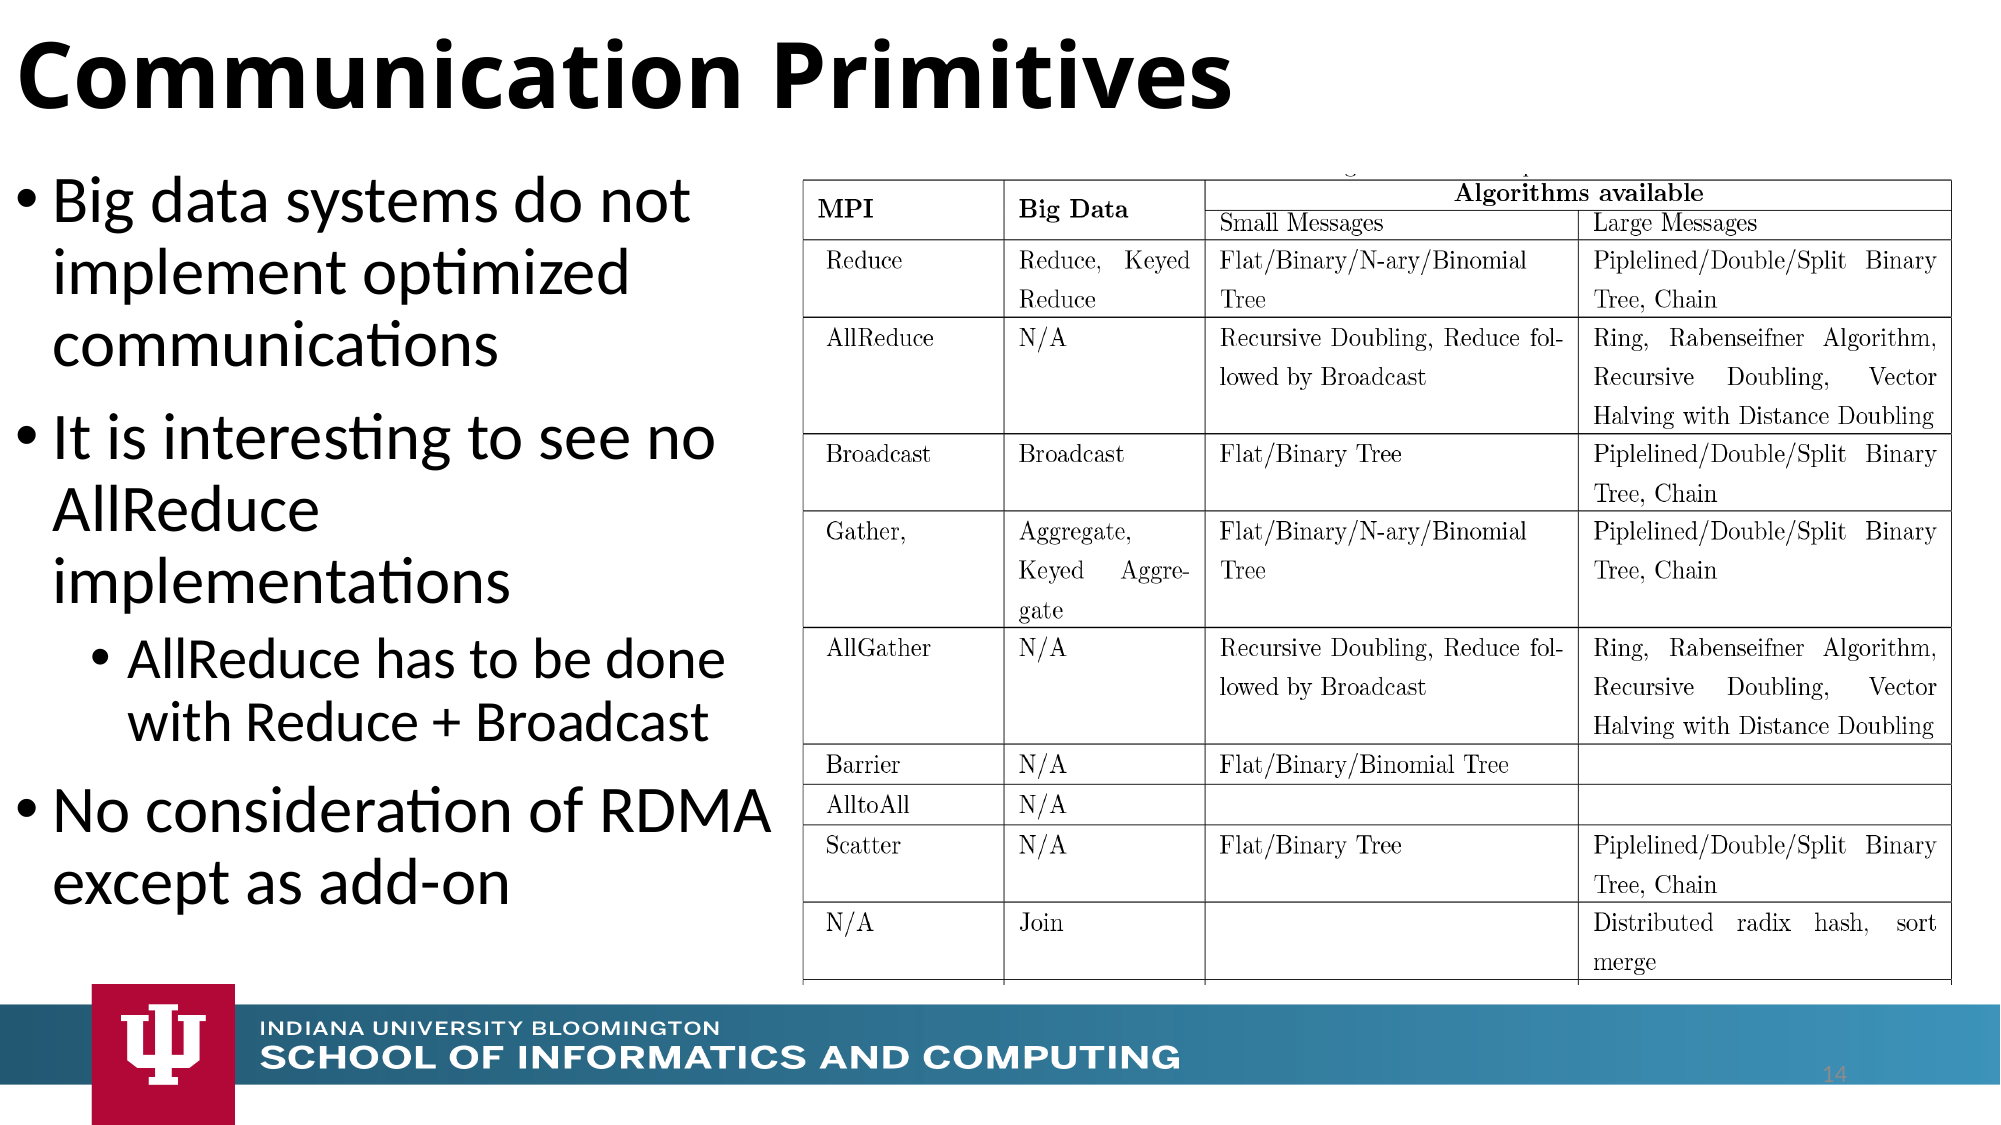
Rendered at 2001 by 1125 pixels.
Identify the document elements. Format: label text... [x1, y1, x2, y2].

text_box Big data systems do not implement optimized communications It is interesting to see no AllReduce implementations AllReduce has to be done with Reduce + Broadcast No consideration of RDMA except as add-on [0, 157, 788, 1002]
title Communication Primitives [0, 0, 1725, 158]
slide_number 14 [1412, 1042, 1863, 1103]
picture [0, 984, 2000, 1125]
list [787, 174, 1967, 985]
